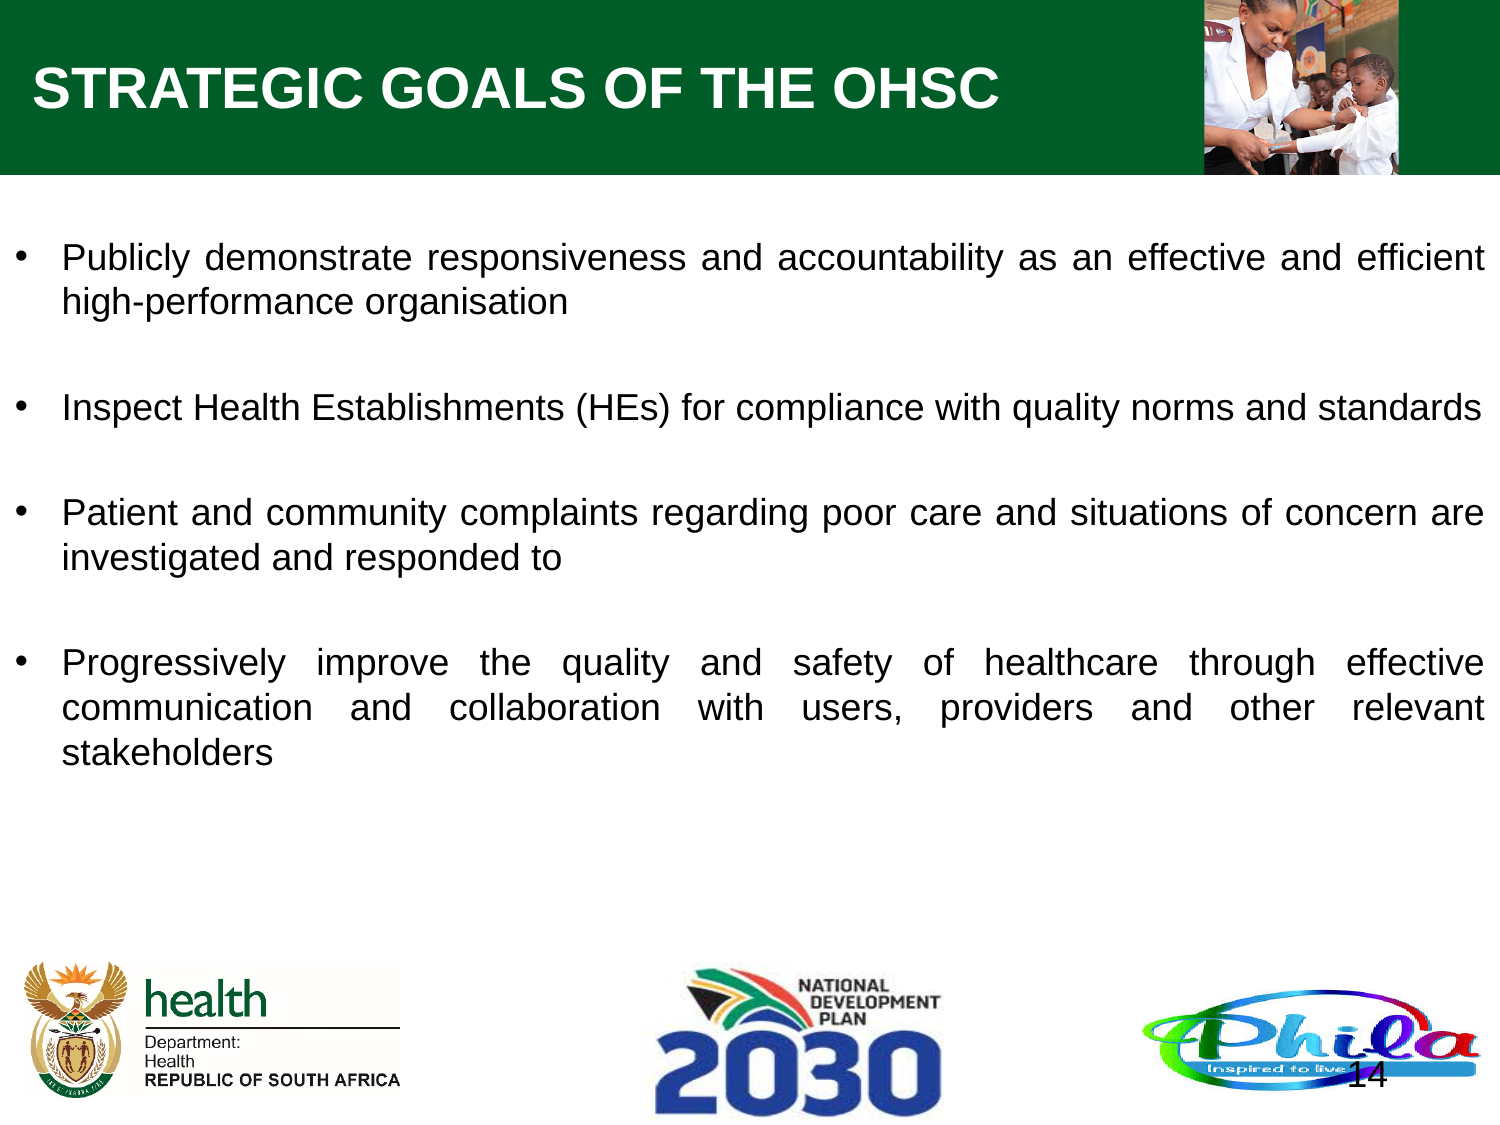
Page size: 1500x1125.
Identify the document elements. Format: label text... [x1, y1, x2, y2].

picture [1128, 976, 1496, 1104]
picture [643, 962, 954, 1123]
picture [1204, 0, 1399, 172]
title STRATEGIC GOALS OF THE OHSC [17, 42, 1078, 132]
list Publicly demonstrate responsiveness and accountability as an effective and efficient high-performance organisation Inspect Health Establishments (HEs) for compliance with quality norms and standards Patient and community complaints regarding poor care and situations of concern are investigated and responded to Progressively improve the quality and safety of healthcare through effective communication and collaboration with users, providers and other relevant stakeholders [0, 172, 1500, 887]
picture [24, 962, 400, 1098]
